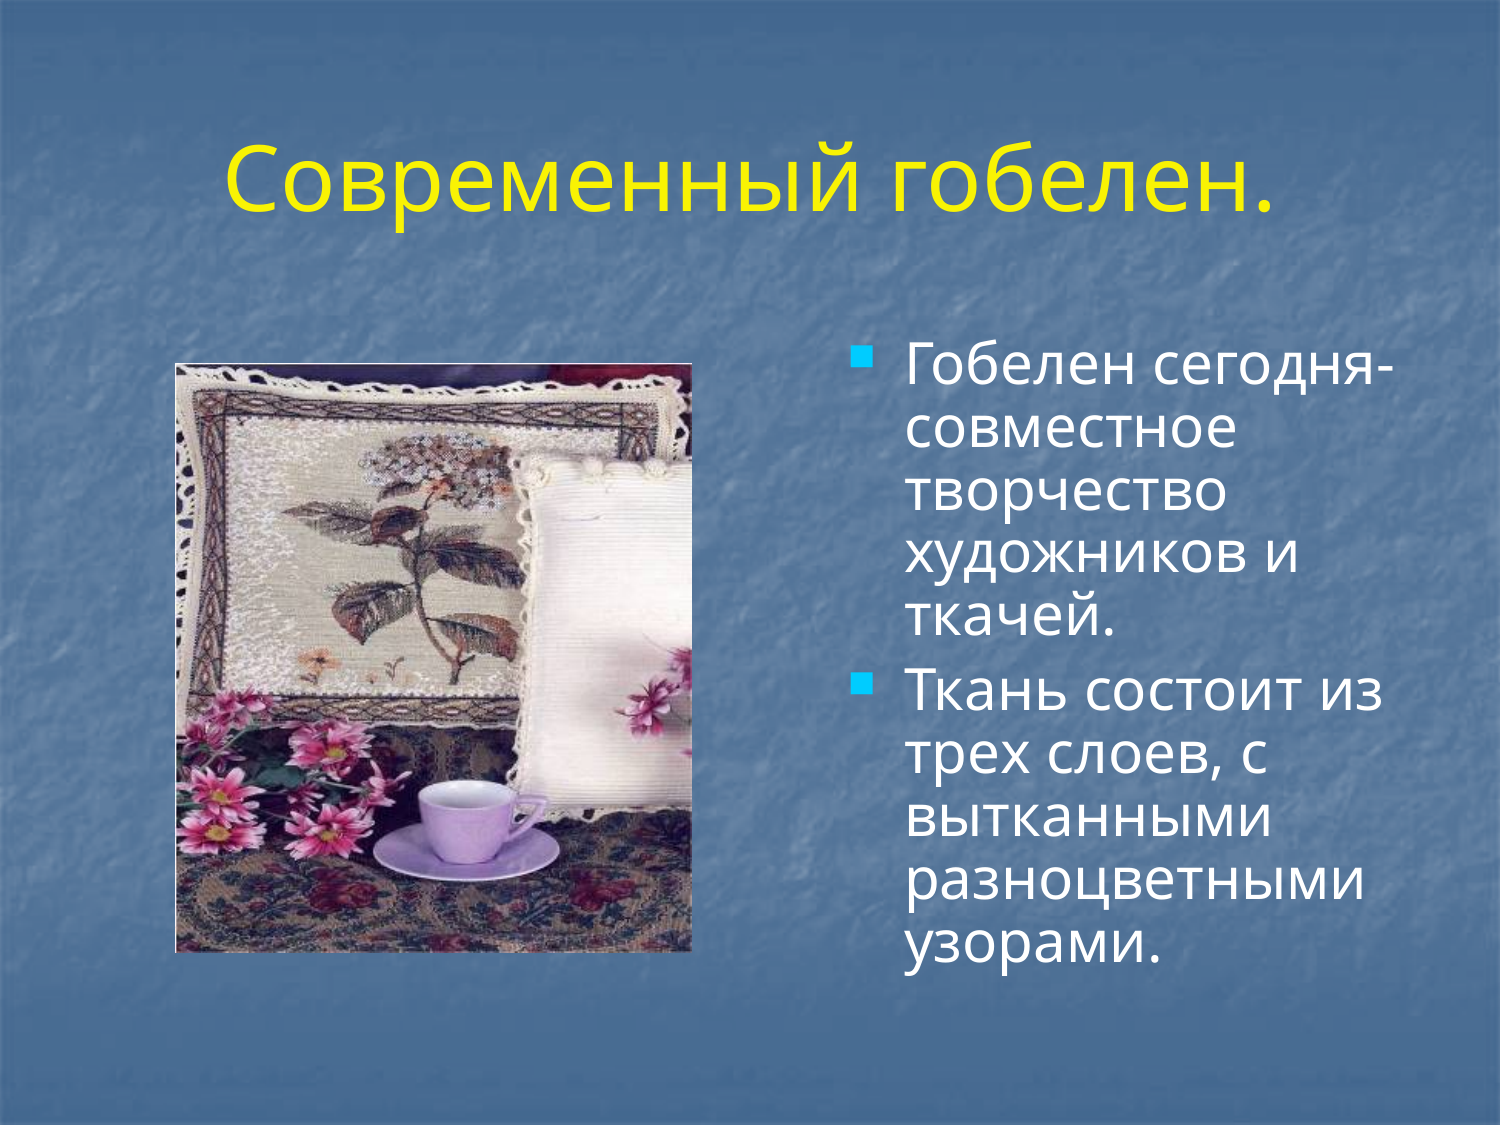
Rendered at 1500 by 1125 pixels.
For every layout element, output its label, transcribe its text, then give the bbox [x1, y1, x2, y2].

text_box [175, 363, 692, 953]
list Гобелен сегодня-совместное творчество художников и ткачей. Ткань состоит из трех слоев, с вытканными разноцветными узорами. [832, 326, 1428, 997]
title Современный гобелен. [74, 62, 1426, 288]
